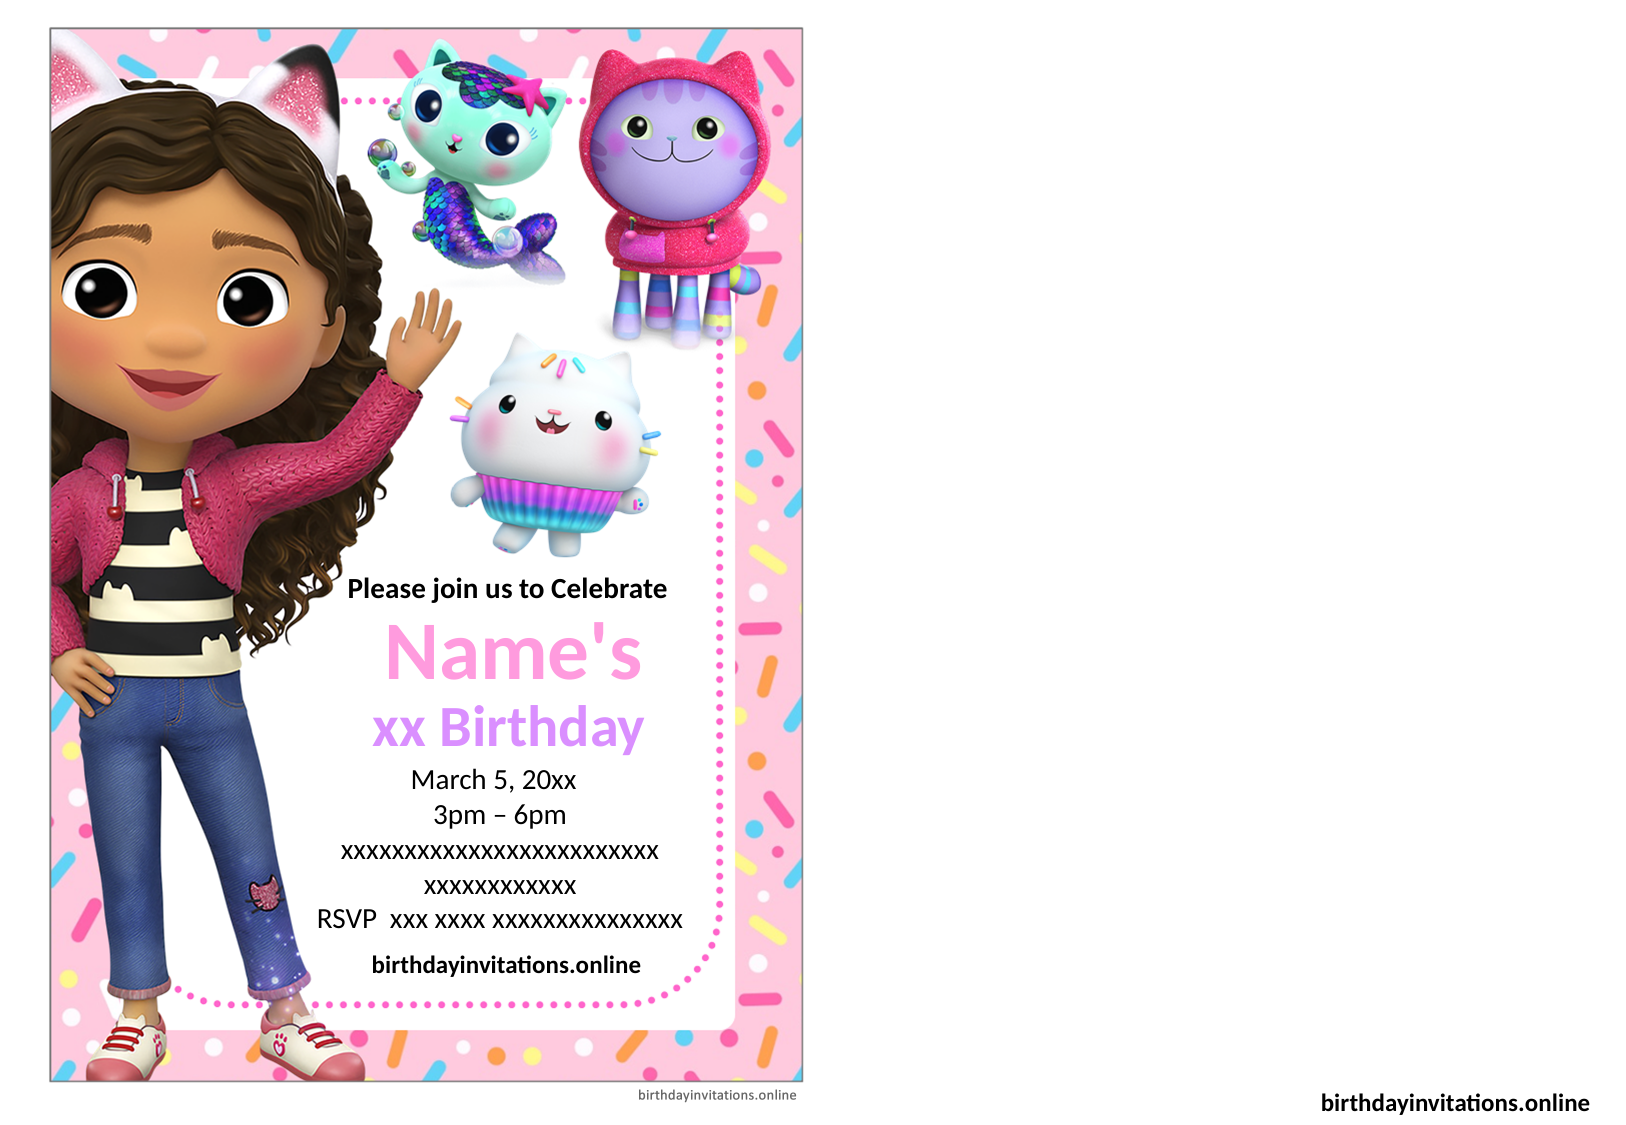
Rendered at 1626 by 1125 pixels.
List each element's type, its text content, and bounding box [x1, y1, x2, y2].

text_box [27, 13, 825, 1106]
text_box birthdayinvitations.online [1306, 1079, 1606, 1125]
